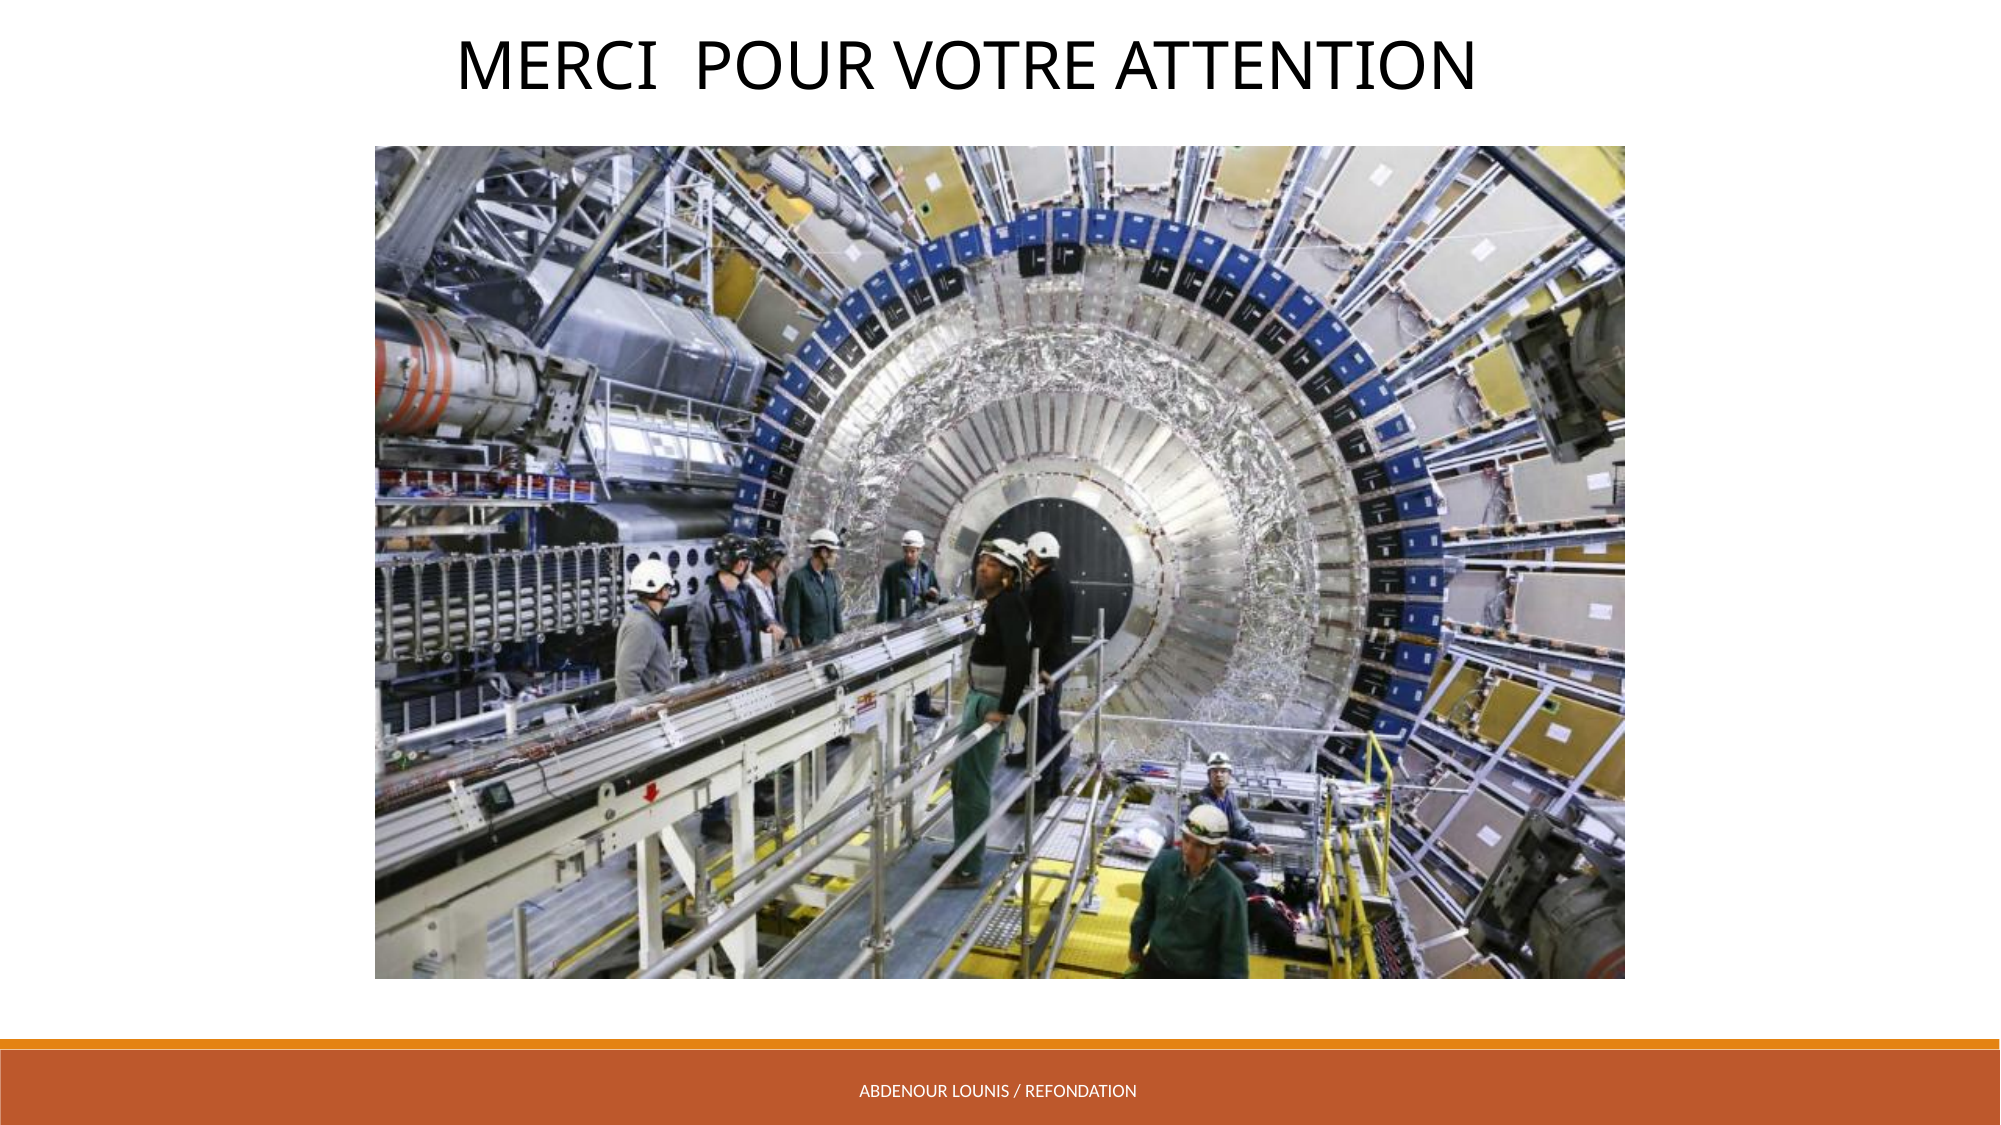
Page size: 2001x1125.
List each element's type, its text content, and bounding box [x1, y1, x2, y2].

text_box MERCI POUR VOTRE ATTENTION [440, 15, 1513, 111]
picture [374, 145, 1626, 980]
footer ABDENOUR LOUNIS / REFONDATION [604, 1059, 1396, 1120]
